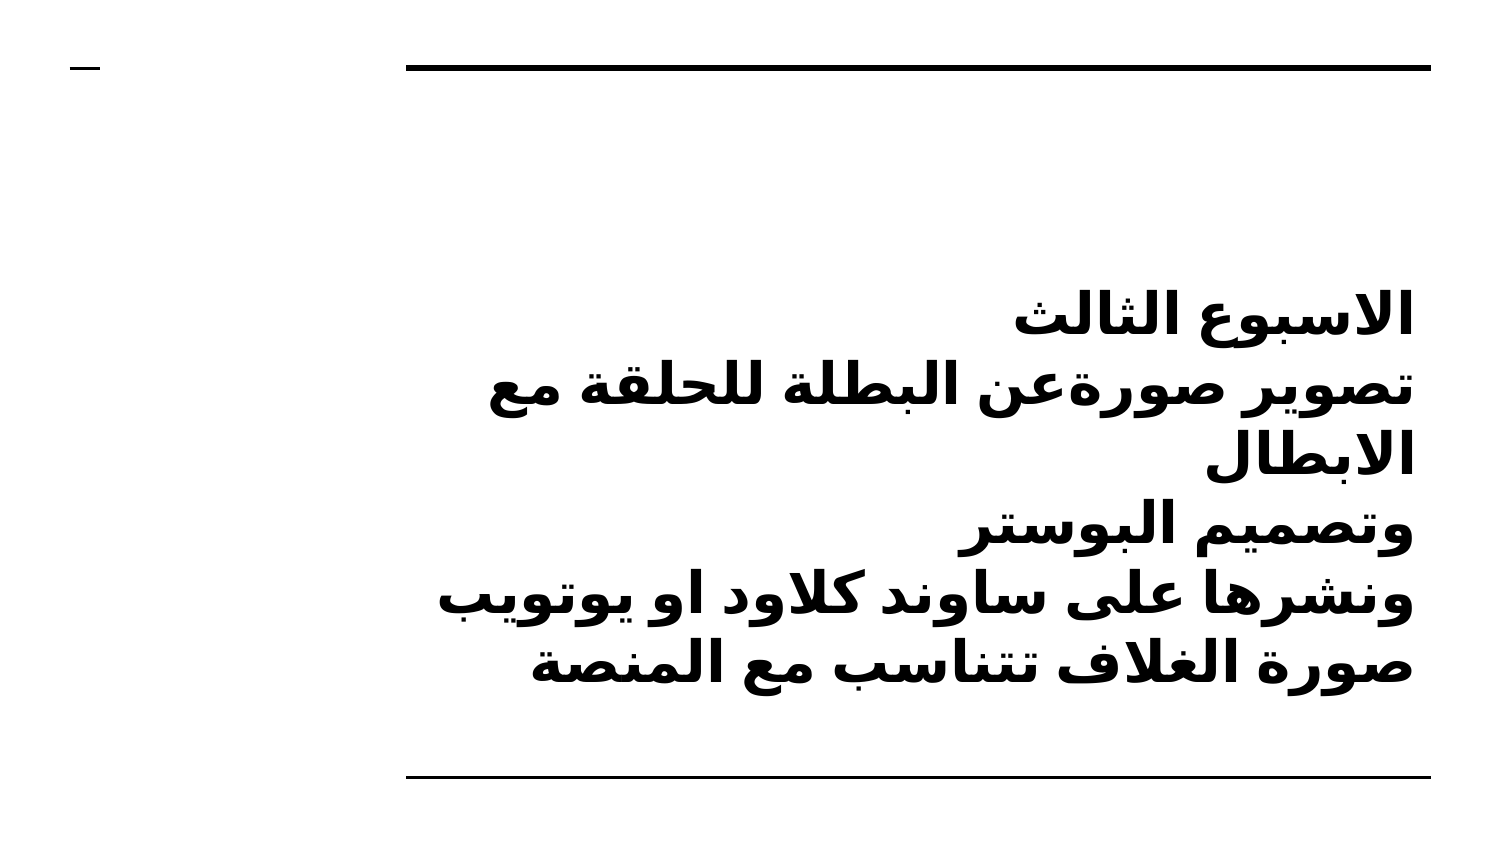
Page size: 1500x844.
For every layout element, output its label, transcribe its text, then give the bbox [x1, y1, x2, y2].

list الاسبوع الثالث تصوير صورةعن البطلة للحلقة مع الابطال وتصميم البوستر ونشرها على ساوند كلاود او يوتويب صورة الغلاف تتناسب مع المنصة [395, 261, 1433, 755]
